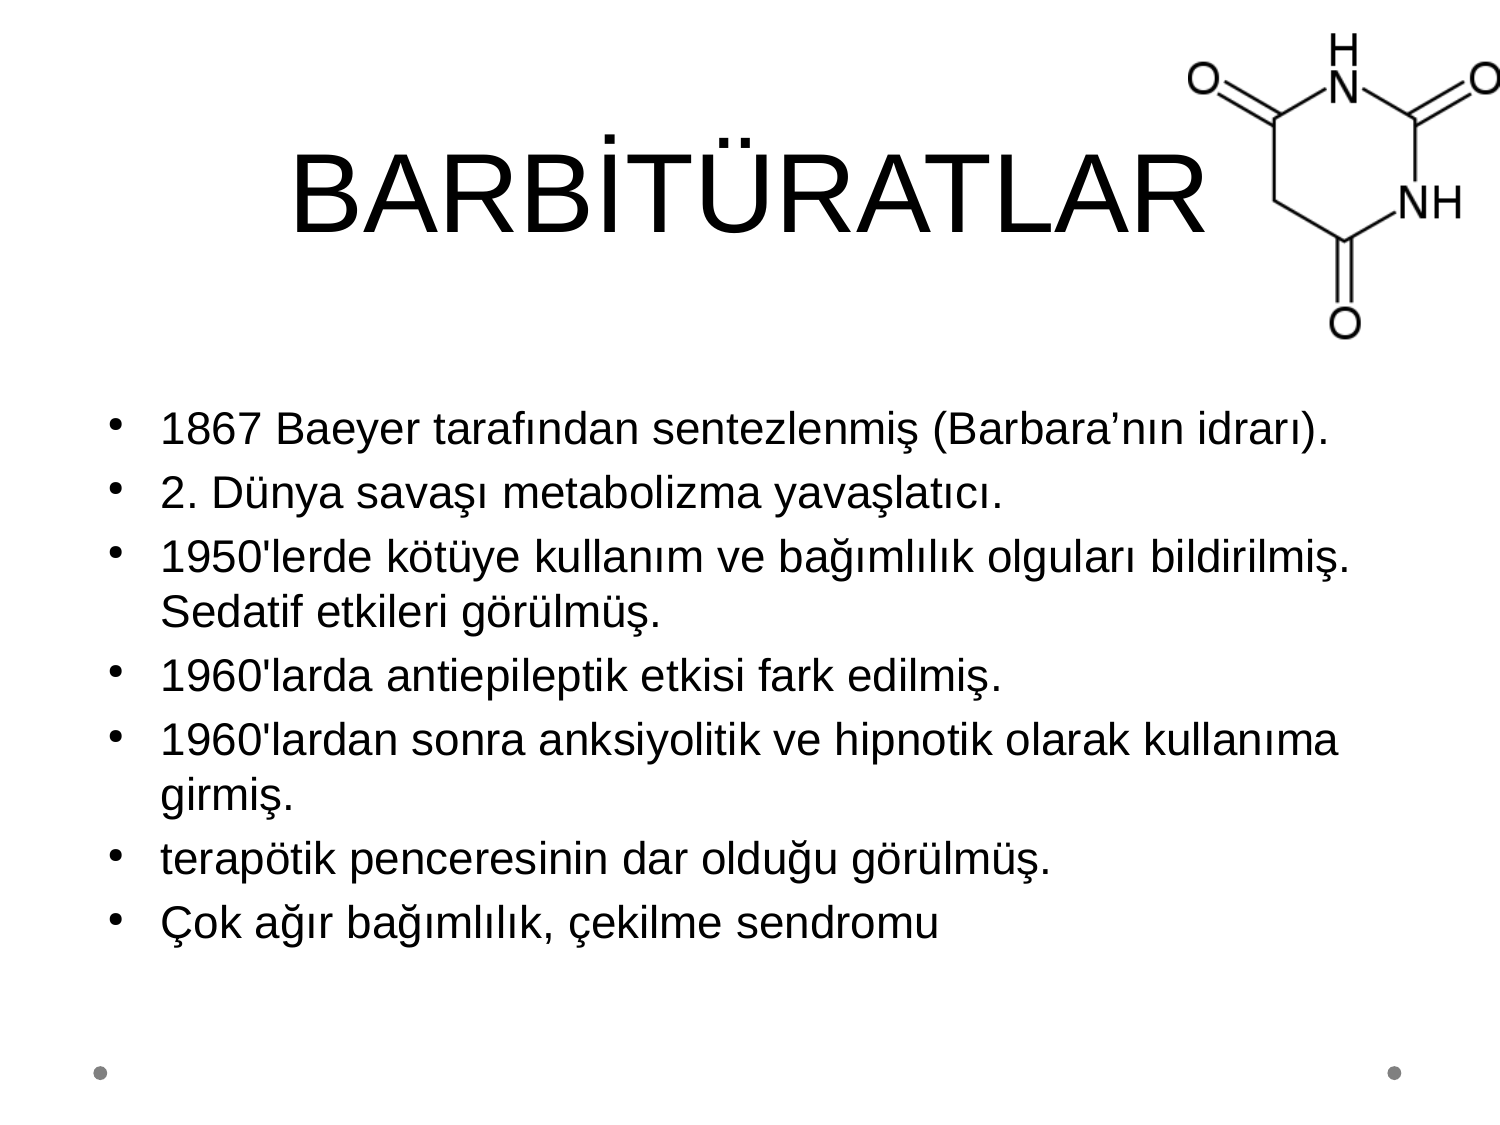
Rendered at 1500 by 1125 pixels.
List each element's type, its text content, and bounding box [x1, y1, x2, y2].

list 1867 Baeyer tarafından sentezlenmiş (Barbara’nın idrarı). 2. Dünya savaşı metabolizma yavaşlatıcı. 1950'lerde kötüye kullanım ve bağımlılık olguları bildirilmiş. Sedatif etkileri görülmüş. 1960'larda antiepileptik etkisi fark edilmiş. 1960'lardan sonra anksiyolitik ve hipnotik olarak kullanıma girmiş. terapötik penceresinin dar olduğu görülmüş. Çok ağır bağımlılık, çekilme sendromu [75, 262, 1425, 1005]
title BARBİTÜRATLAR [75, 0, 1425, 262]
picture [1187, 32, 1500, 341]
